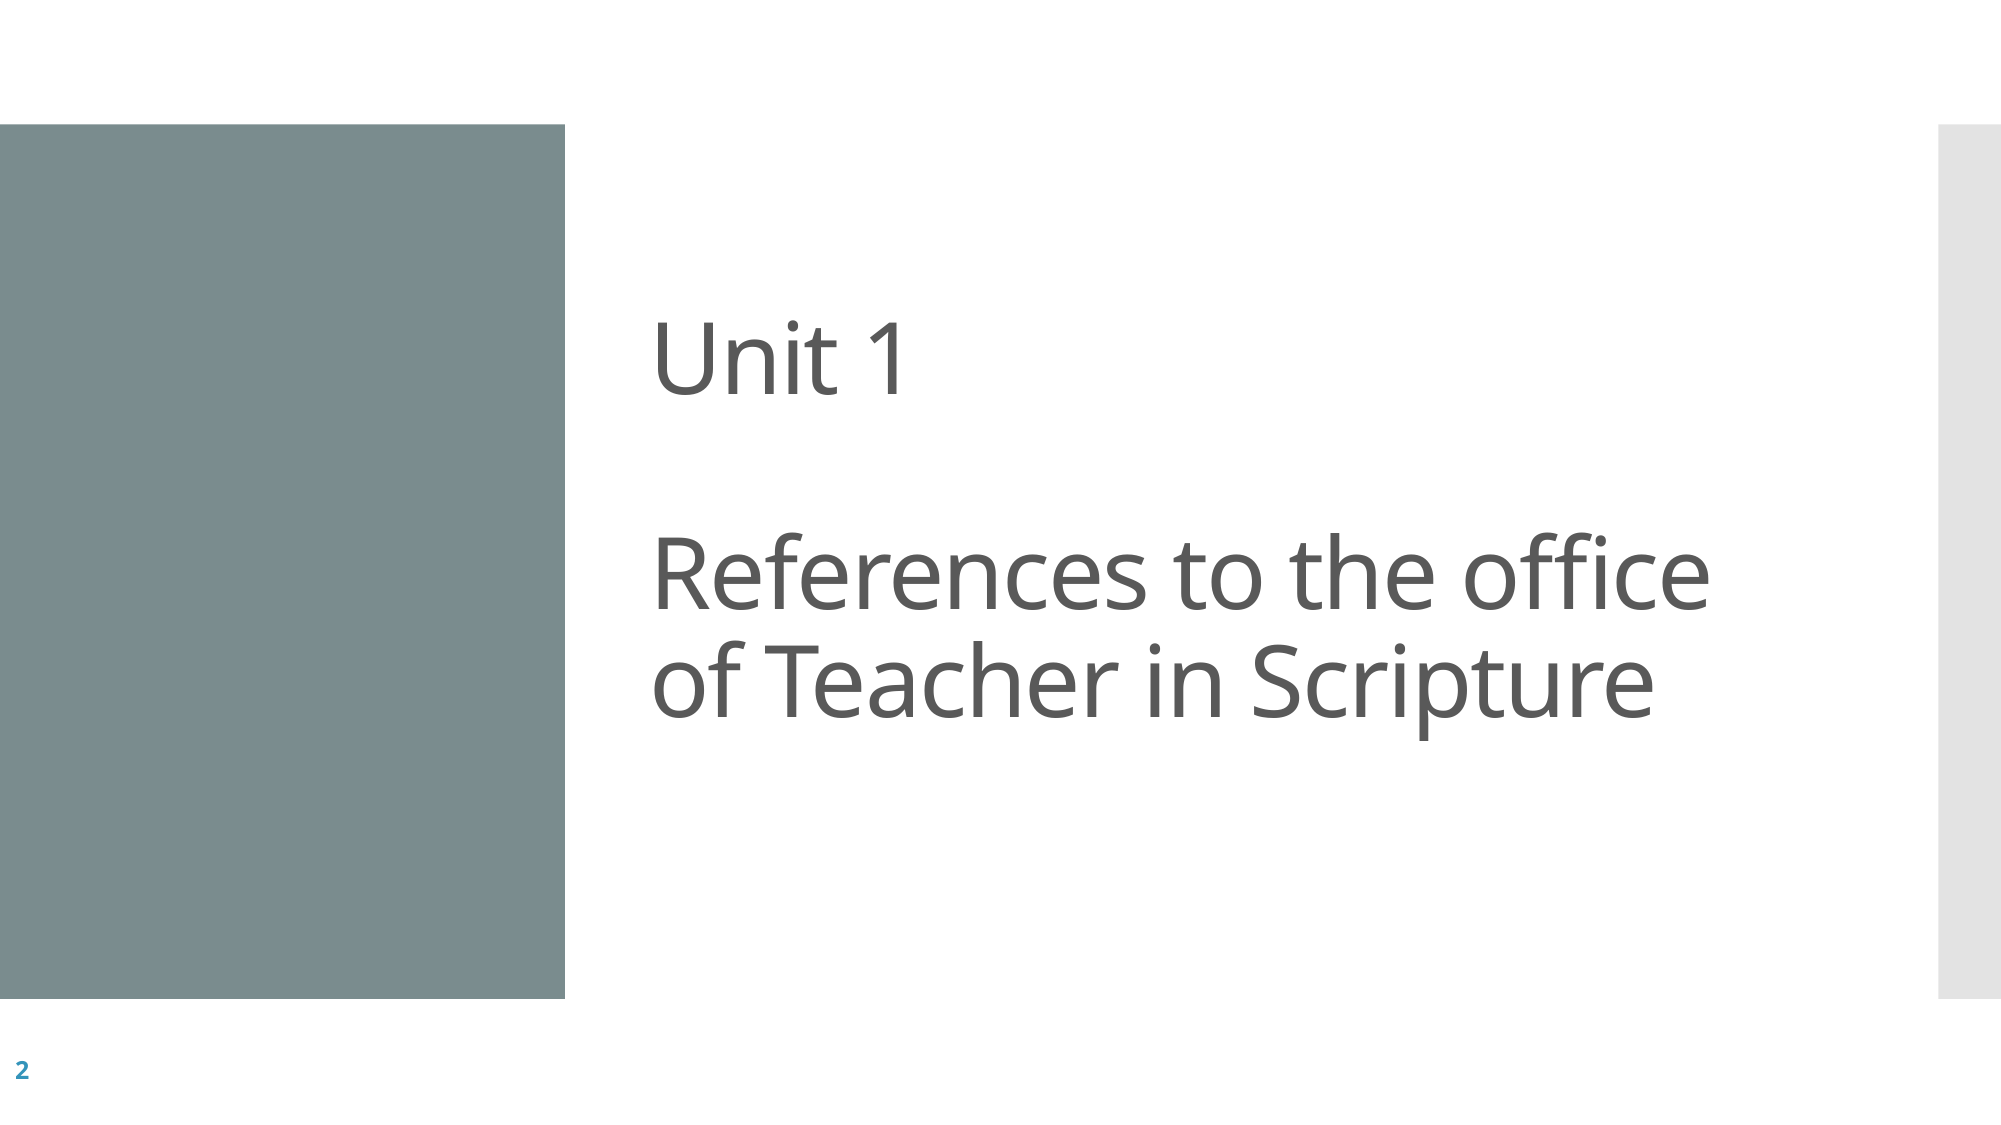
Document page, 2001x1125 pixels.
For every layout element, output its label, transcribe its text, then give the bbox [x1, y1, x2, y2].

slide_number 2 [0, 1041, 333, 1102]
title Unit 1 References to the office of Teacher in Scripture [634, 213, 1835, 747]
